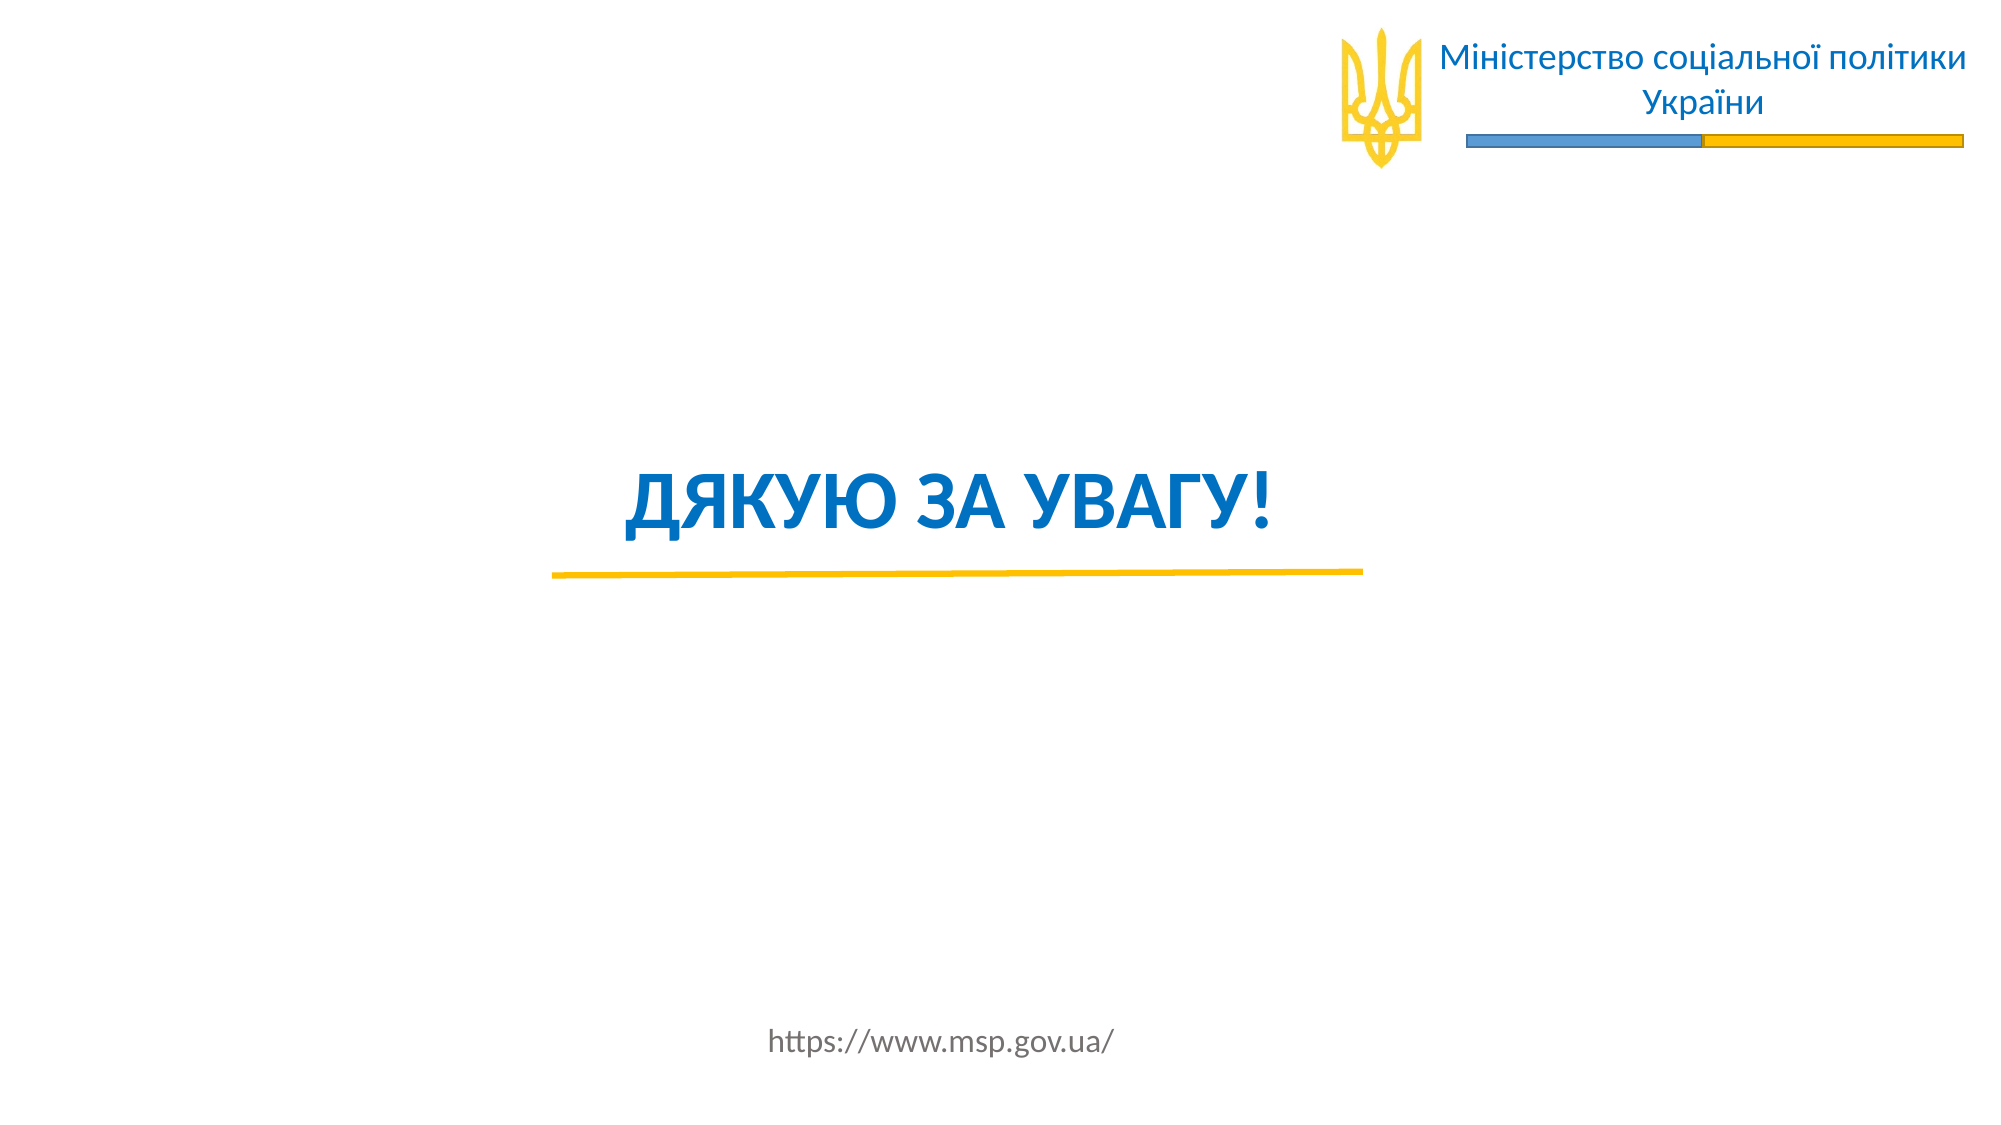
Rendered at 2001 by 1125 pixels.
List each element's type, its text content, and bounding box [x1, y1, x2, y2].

text_box [1702, 134, 1964, 148]
text_box Міністерство соціальної політики України [1421, 24, 1986, 130]
picture [1341, 27, 1422, 169]
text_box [551, 571, 1363, 576]
text_box [1466, 134, 1702, 148]
text_box https://www.msp.gov.ua/ [752, 1011, 1178, 1066]
text_box ДЯКУЮ ЗА УВАГУ! [610, 437, 1304, 553]
